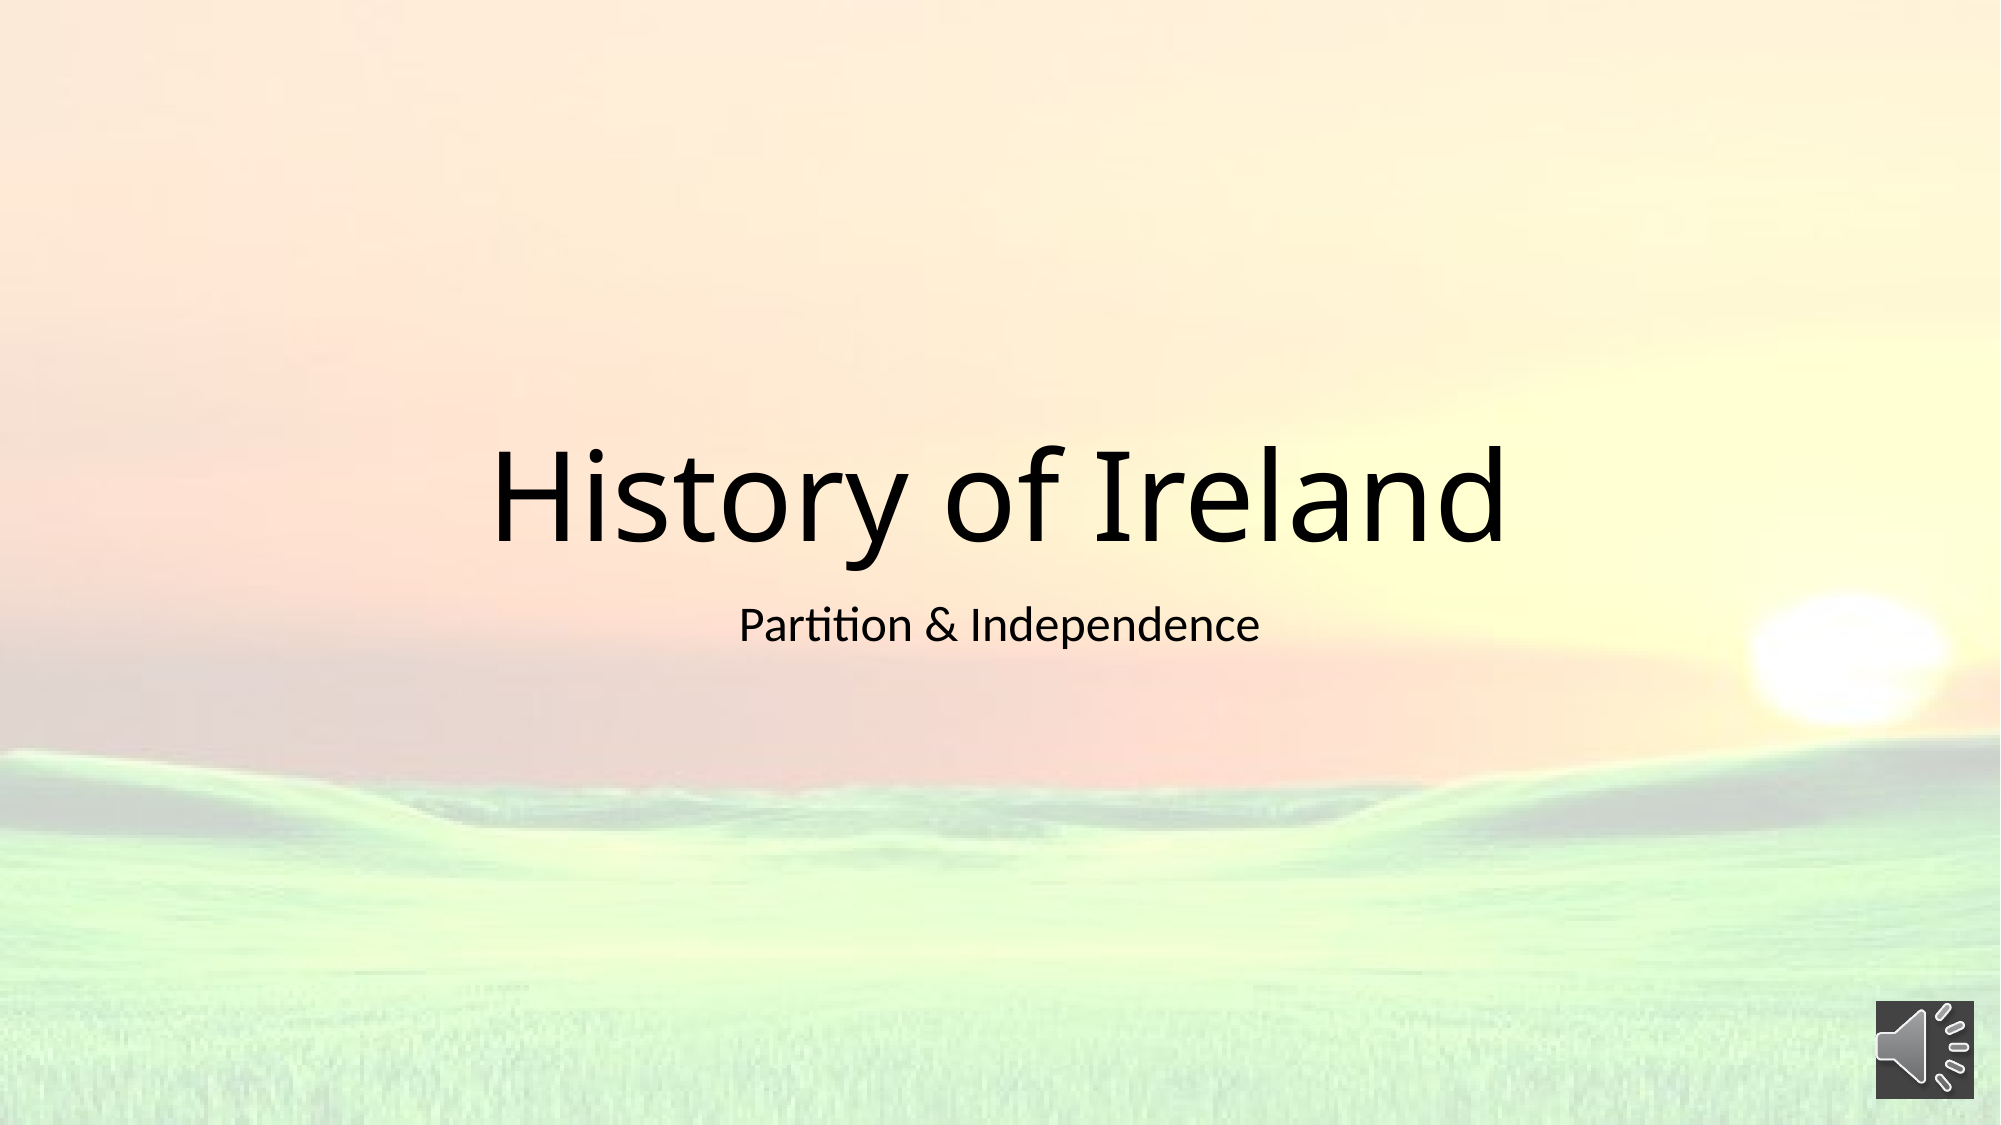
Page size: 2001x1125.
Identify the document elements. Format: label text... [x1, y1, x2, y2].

title History of Ireland [249, 184, 1750, 576]
picture [0, 0, 2001, 1125]
subtitle Partition & Independence [249, 590, 1750, 863]
